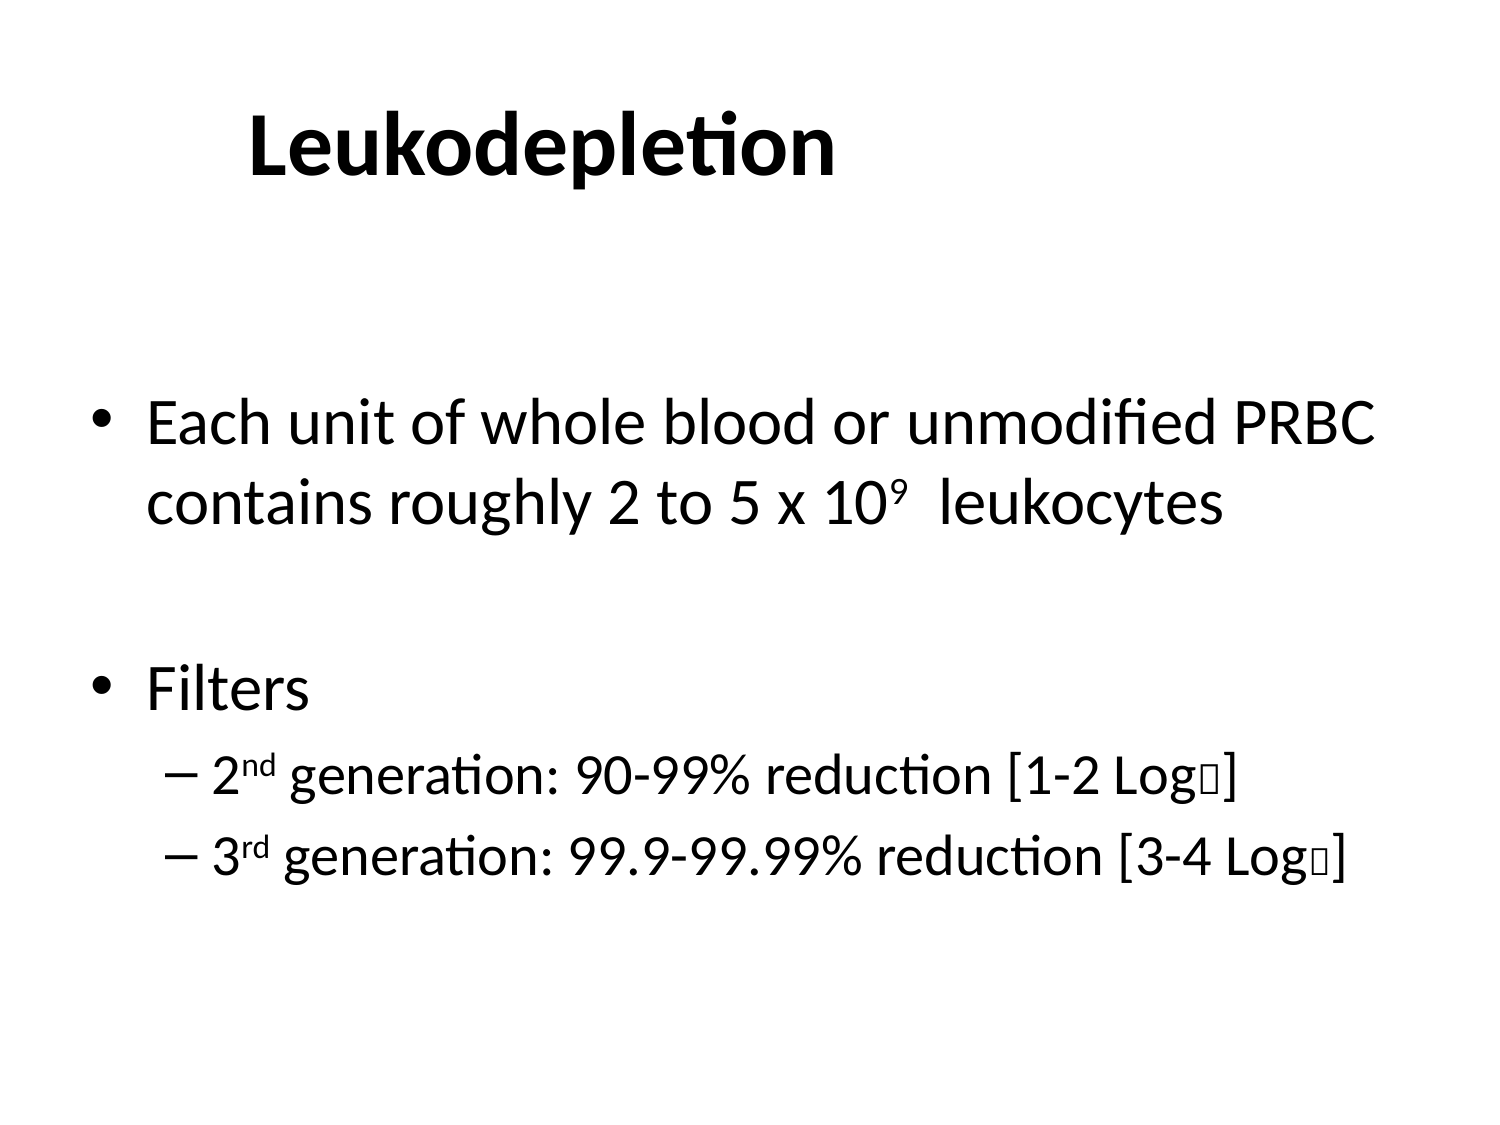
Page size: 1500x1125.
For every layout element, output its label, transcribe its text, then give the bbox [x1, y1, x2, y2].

list Each unit of whole blood or unmodified PRBC contains roughly 2 to 5 x 109 leukocytes Filters 2nd generation: 90-99% reduction [1-2 Log] 3rd generation: 99.9-99.99% reduction [3-4 Log] [75, 370, 1425, 1113]
title Leukodepletion [75, 45, 1013, 233]
